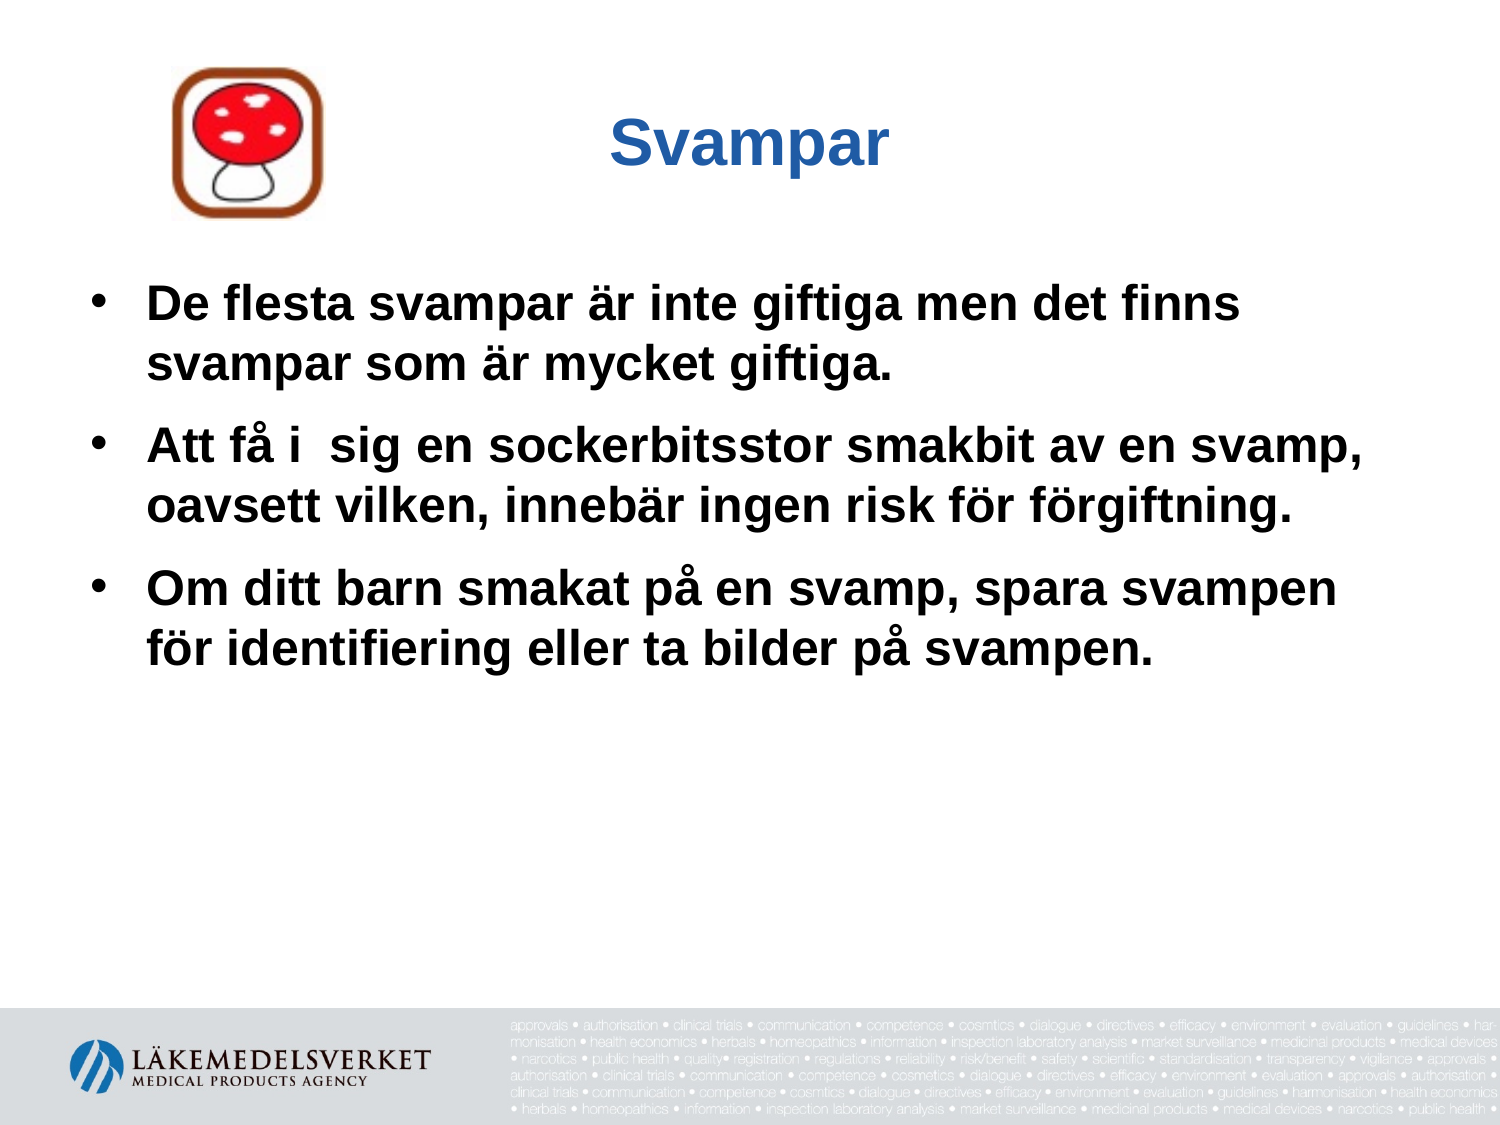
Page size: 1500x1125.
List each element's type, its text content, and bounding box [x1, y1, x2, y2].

picture [170, 66, 326, 222]
title Svampar [75, 45, 1425, 233]
picture [0, 1008, 1500, 1125]
list De flesta svampar är inte giftiga men det finns svampar som är mycket giftiga. Att få i sig en sockerbitsstor smakbit av en svamp, oavsett vilken, innebär ingen risk för förgiftning. Om ditt barn smakat på en svamp, spara svampen för identifiering eller ta bilder på svampen. [75, 262, 1425, 926]
